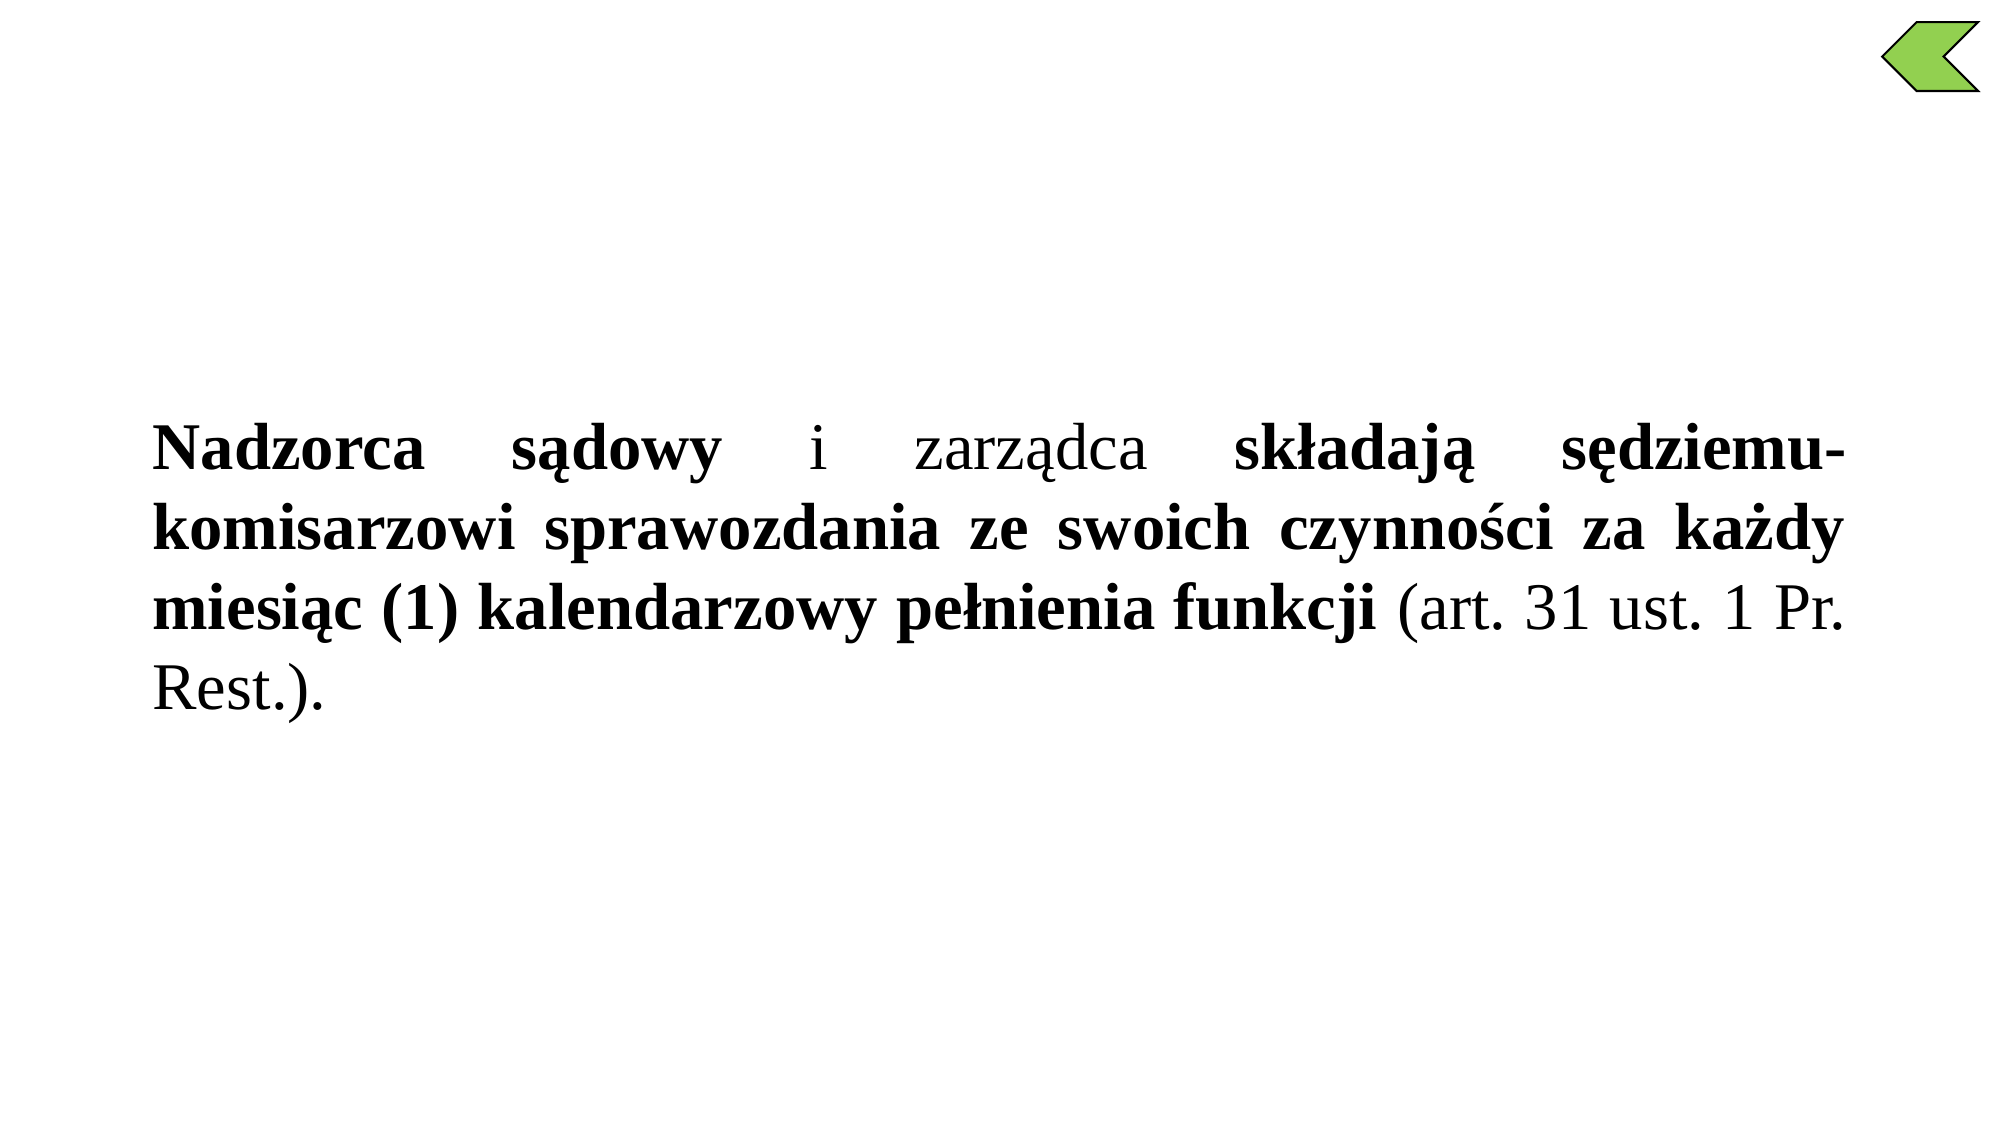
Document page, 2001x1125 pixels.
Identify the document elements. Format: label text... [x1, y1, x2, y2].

list Nadzorca sądowy i zarządca składają sędziemu-komisarzowi sprawozdania ze swoich czynności za każdy miesiąc (1) kalendarzowy pełnienia funkcji (art. 31 ust. 1 Pr. Rest.). [137, 109, 1863, 1015]
text_box [1880, 21, 1981, 93]
